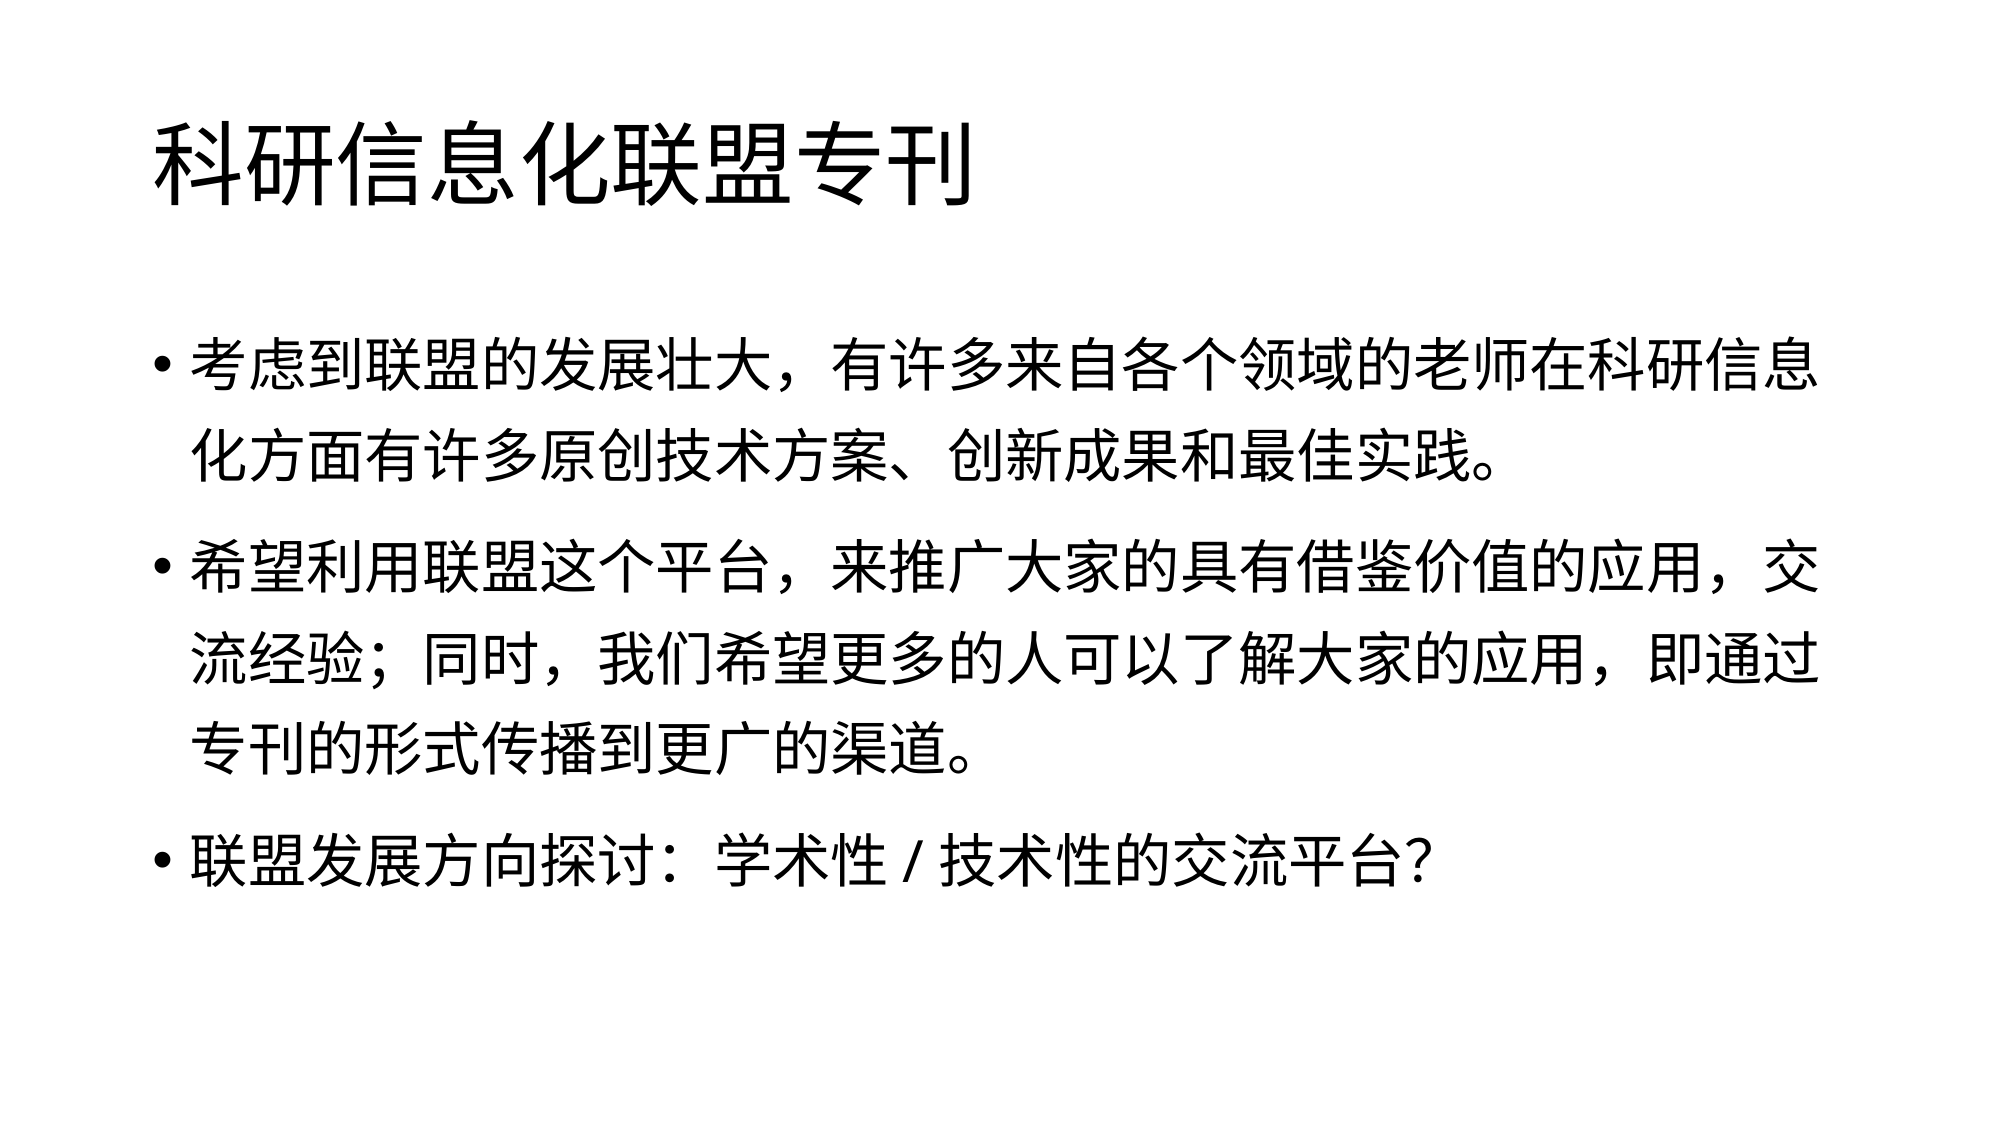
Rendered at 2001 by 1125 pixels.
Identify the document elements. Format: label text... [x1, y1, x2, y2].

list 考虑到联盟的发展壮大，有许多来自各个领域的老师在科研信息化方面有许多原创技术方案、创新成果和最佳实践。 希望利用联盟这个平台，来推广大家的具有借鉴价值的应用，交流经验；同时，我们希望更多的人可以了解大家的应用，即通过专刊的形式传播到更广的渠道。 联盟发展方向探讨：学术性/技术性的交流平台？ [137, 299, 1863, 1014]
title 科研信息化联盟专刊 [137, 59, 1863, 278]
